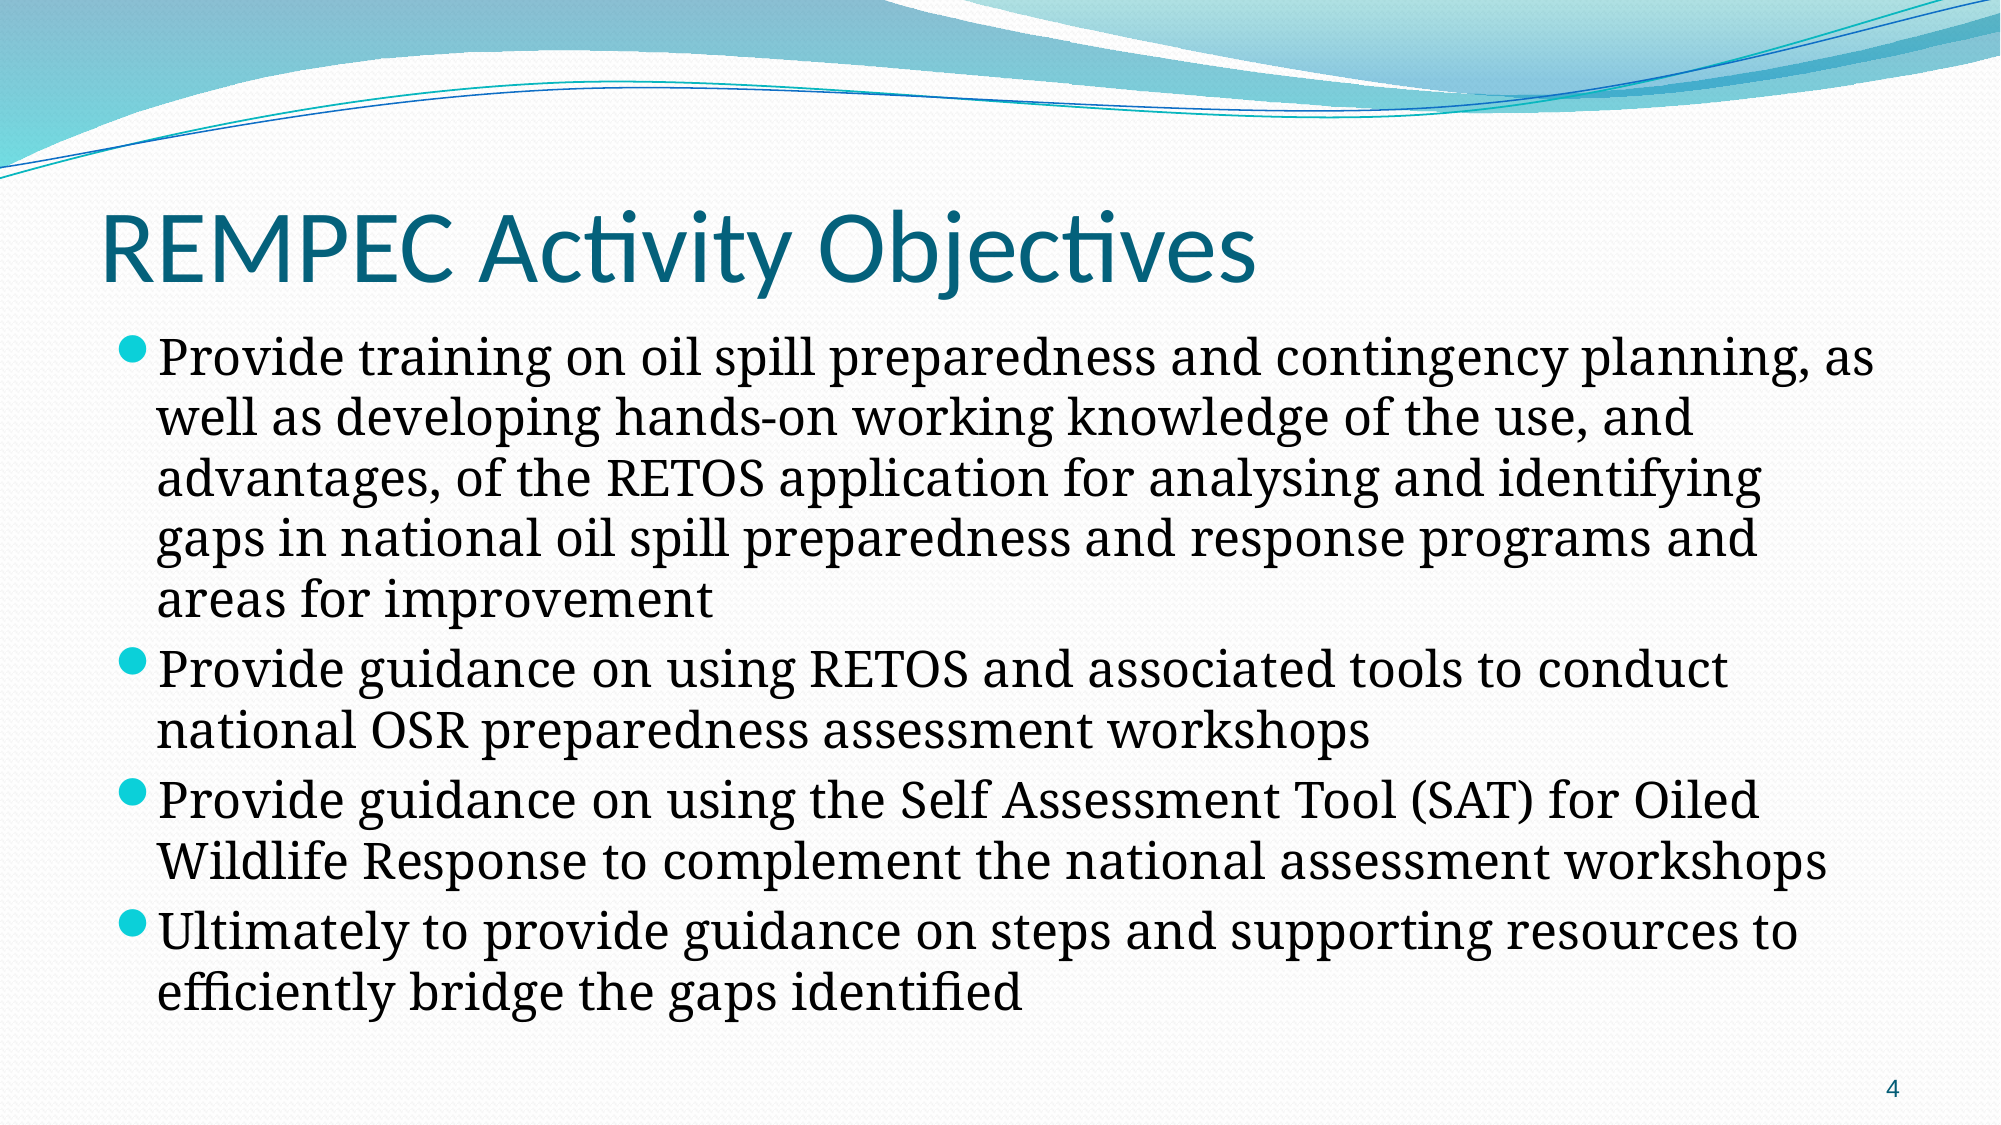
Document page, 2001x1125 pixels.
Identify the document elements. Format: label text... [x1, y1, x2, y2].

title REMPEC Activity Objectives [99, 115, 1900, 303]
list Provide training on oil spill preparedness and contingency planning, as well as developing hands-on working knowledge of the use, and advantages, of the RETOS application for analysing and identifying gaps in national oil spill preparedness and response programs and areas for improvement Provide guidance on using RETOS and associated tools to conduct national OSR preparedness assessment workshops Provide guidance on using the Self Assessment Tool (SAT) for Oiled Wildlife Response to complement the national assessment workshops Ultimately to provide guidance on steps and supporting resources to efficiently bridge the gaps identified [99, 317, 1900, 1038]
slide_number 4 [1733, 1042, 1900, 1103]
